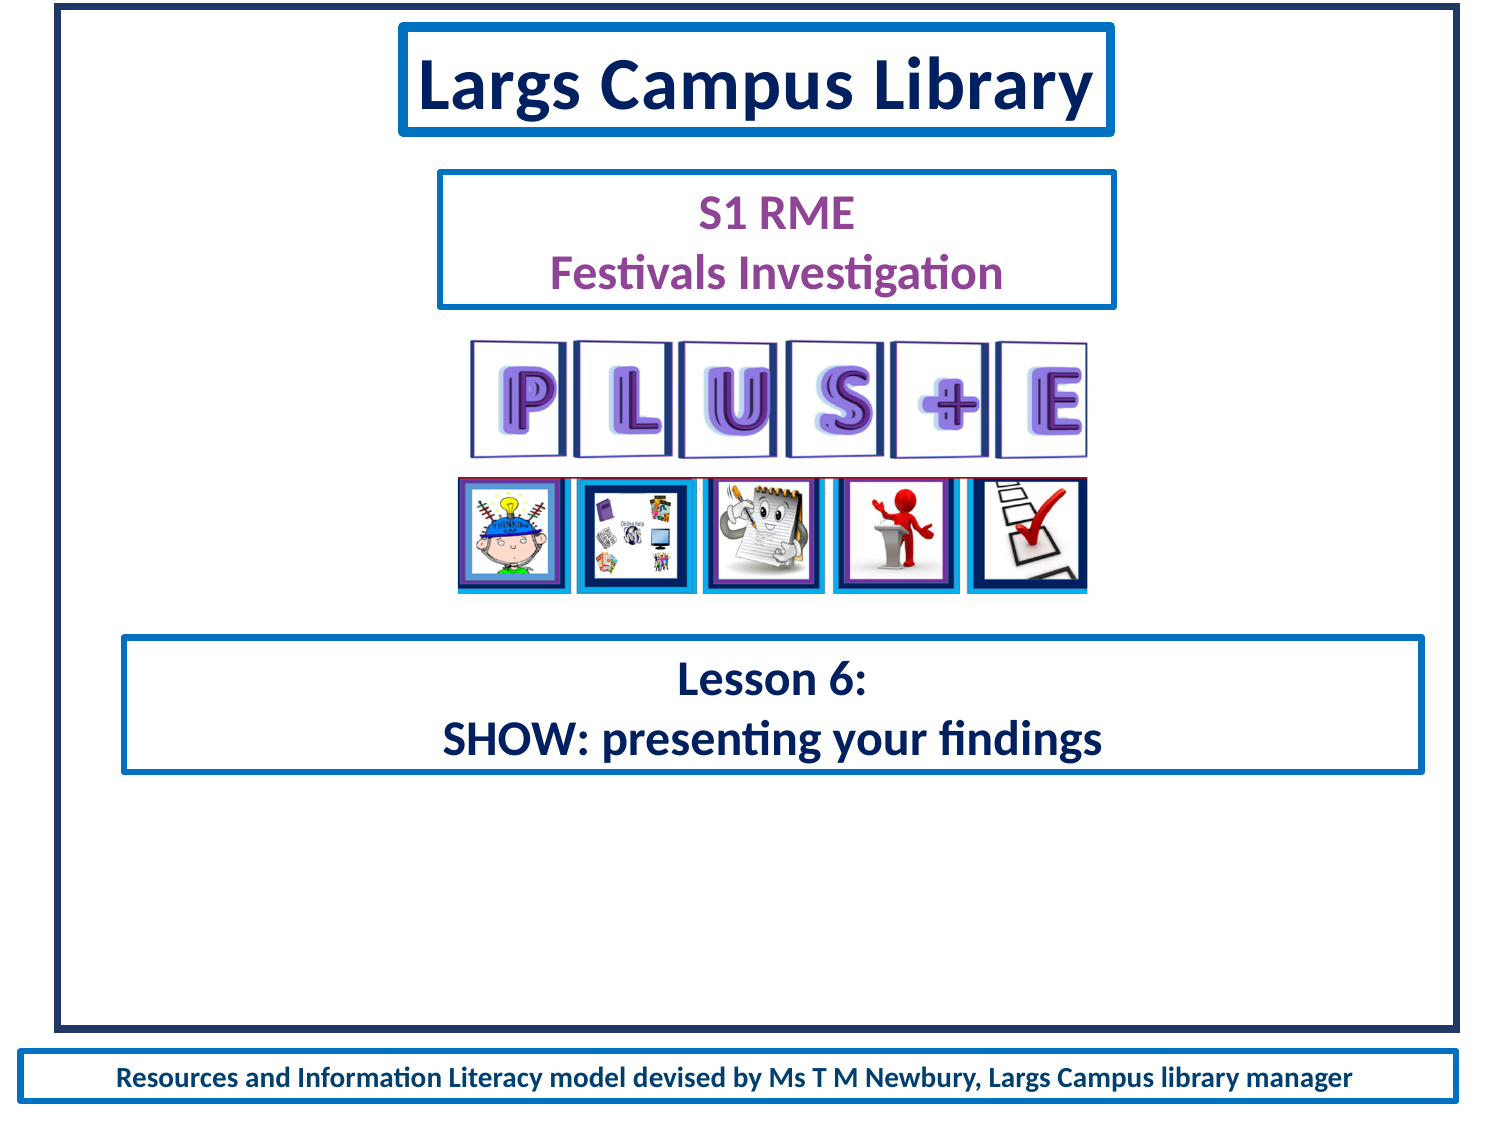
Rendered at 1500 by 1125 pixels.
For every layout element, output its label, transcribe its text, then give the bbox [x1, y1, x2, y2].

text_box Resources and Information Literacy model devised by Ms T M Newbury, Largs Campus library manager [20, 1051, 1457, 1102]
text_box Largs Campus Library [402, 26, 1111, 132]
picture [470, 334, 1088, 459]
picture [457, 477, 1088, 594]
text_box S1 RME Festivals Investigation [440, 172, 1115, 307]
picture [585, 486, 687, 587]
text_box [56, 5, 1457, 1030]
slide_number 21 [1059, 1042, 1397, 1051]
text_box Lesson 6: SHOW: presenting your findings [123, 637, 1422, 773]
